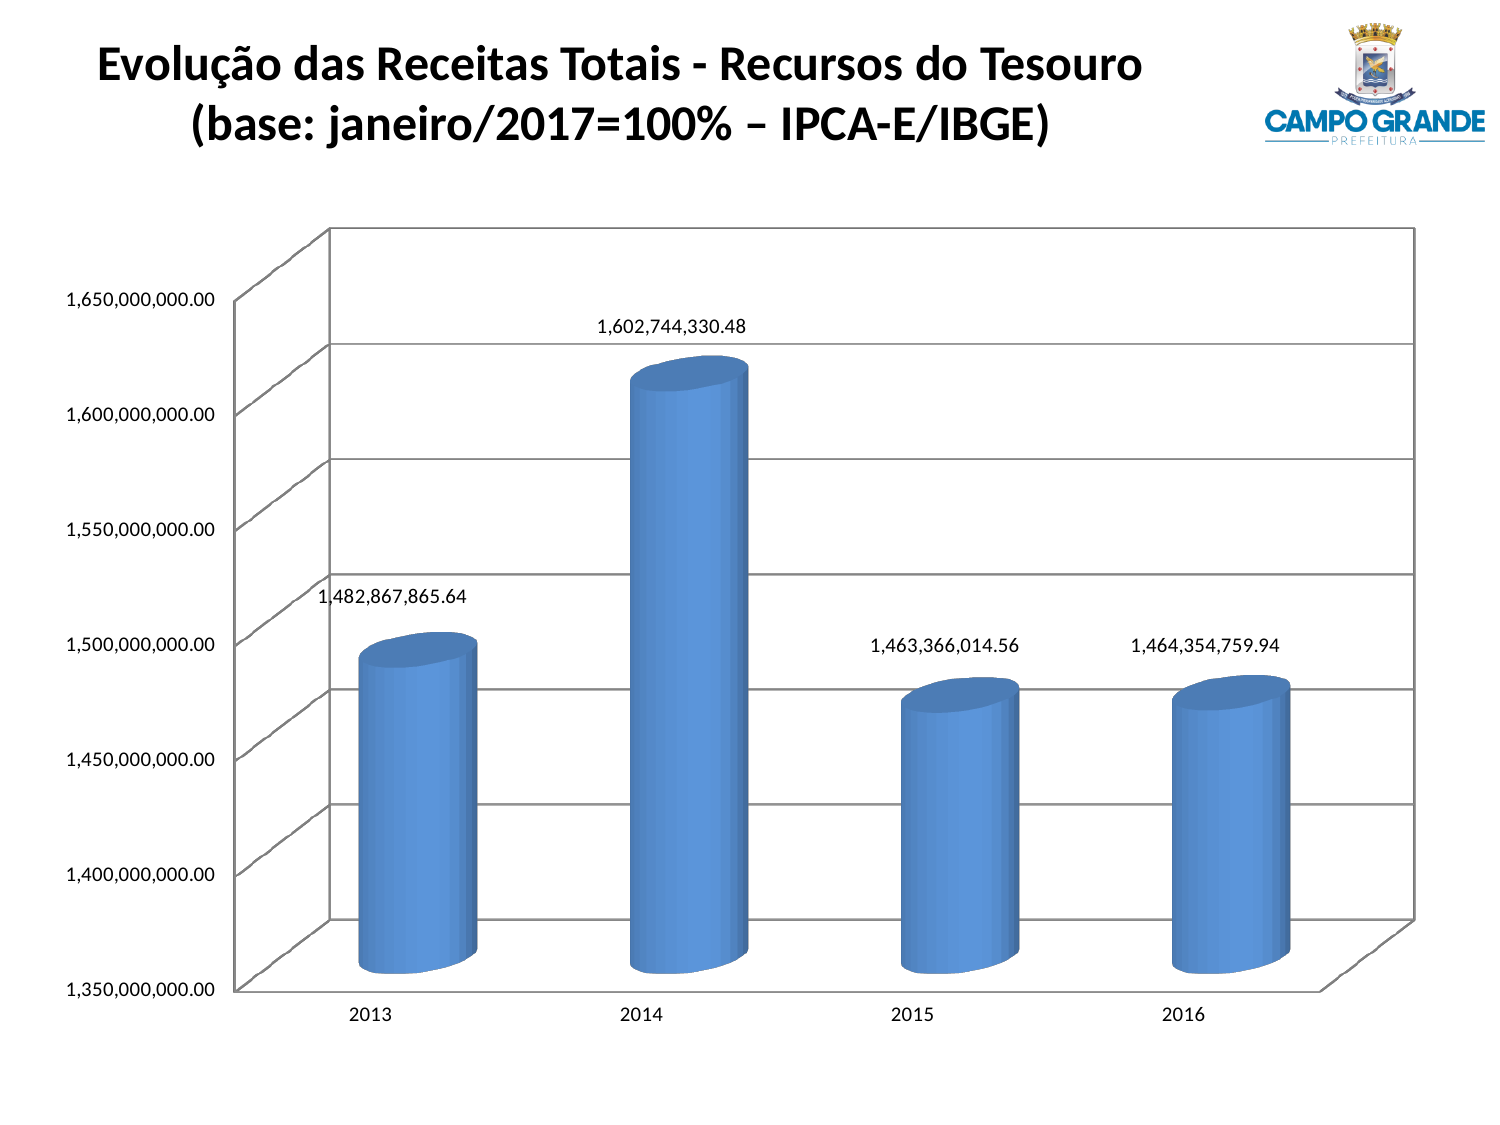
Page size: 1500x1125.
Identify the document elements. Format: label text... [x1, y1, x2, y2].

picture [1265, 23, 1485, 145]
text_box Evolução das Receitas Totais - Recursos do Tesouro (base: janeiro/2017=100% – IPCA-E/IBGE) [23, 23, 1219, 164]
picture [1457, 115, 1466, 127]
chart [23, 210, 1454, 1044]
